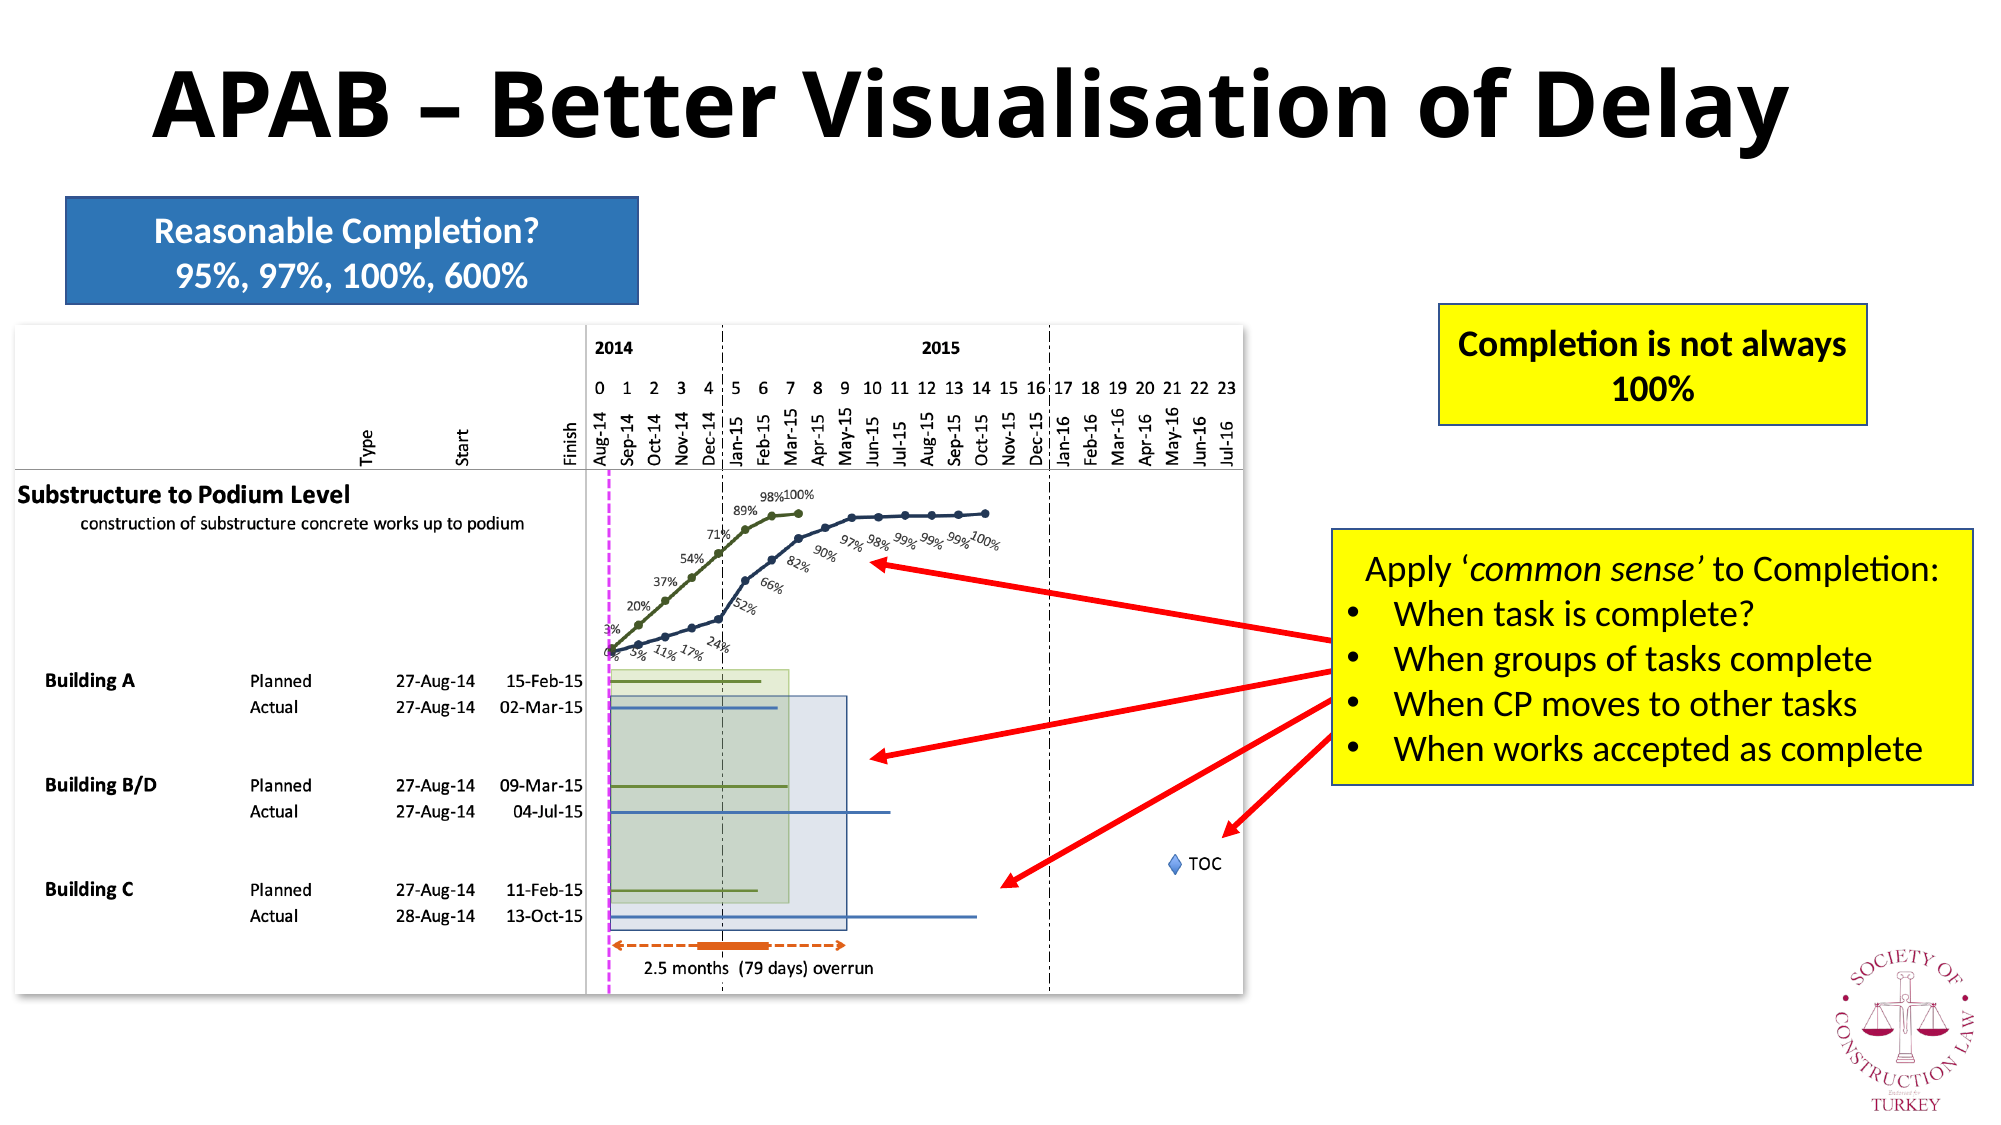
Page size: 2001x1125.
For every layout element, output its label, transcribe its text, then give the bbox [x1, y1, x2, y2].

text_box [1221, 664, 1408, 839]
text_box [999, 656, 1408, 889]
title APAB – Better Visualisation of Delay [137, 0, 1863, 217]
picture [15, 325, 1243, 994]
text_box Apply ‘common sense’ to Completion: When task is complete? When groups of tasks complete When CP moves to other tasks When works accepted as complete [1331, 528, 1974, 786]
picture [1835, 949, 1974, 1111]
text_box Completion is not always 100% [1438, 303, 1868, 426]
text_box Reasonable Completion? 95%, 97%, 100%, 600% [65, 196, 639, 305]
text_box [869, 562, 1473, 665]
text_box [869, 656, 999, 760]
